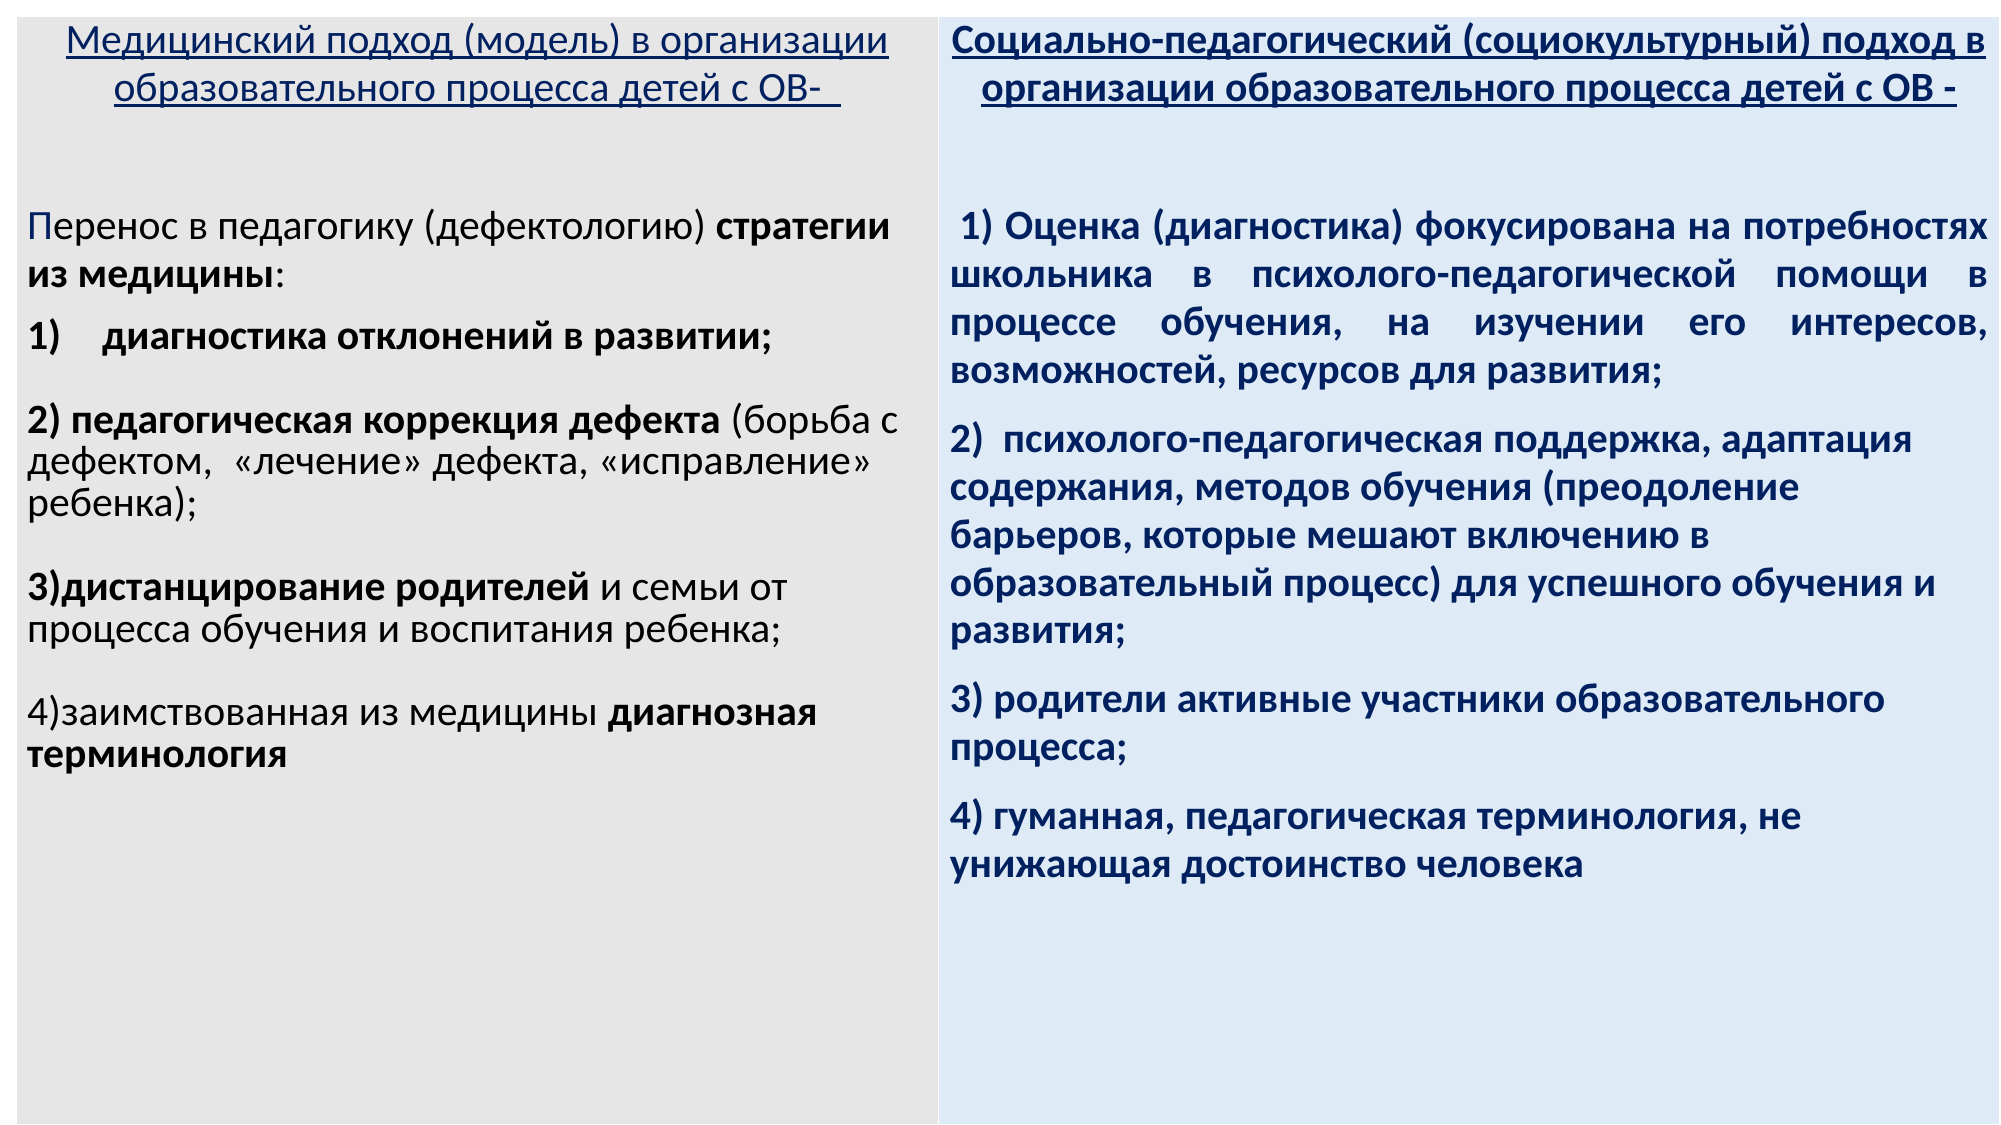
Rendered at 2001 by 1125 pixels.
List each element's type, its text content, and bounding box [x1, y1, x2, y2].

table_header Социально-педагогический (социокультурный) подход в организации образовательного процесса детей с ОВ - 1) Оценка (диагностика) фокусирована на потребностях школьника в психолого-педагогической помощи в процессе обучения, на изучении его интересов, возможностей, ресурсов для развития; 2) психолого-педагогическая поддержка, адаптация содержания, методов обучения (преодоление барьеров, которые мешают включению в образовательный процесс) для успешного обучения и развития; 3) родители активные участники образовательного процесса; 4) гуманная, педагогическая терминология, не унижающая достоинство человека [939, 17, 1999, 1124]
table_header Медицинский подход (модель) в организации образовательного процесса детей с ОВ- Перенос в педагогику (дефектологию) стратегии из медицины: диагностика отклонений в развитии; 2) педагогическая коррекция дефекта (борьба с дефектом, «лечение» дефекта, «исправление» ребенка); 3)дистанцирование родителей и семьи от процесса обучения и воспитания ребенка; 4)заимствованная из медицины диагнозная терминология [17, 17, 938, 1124]
